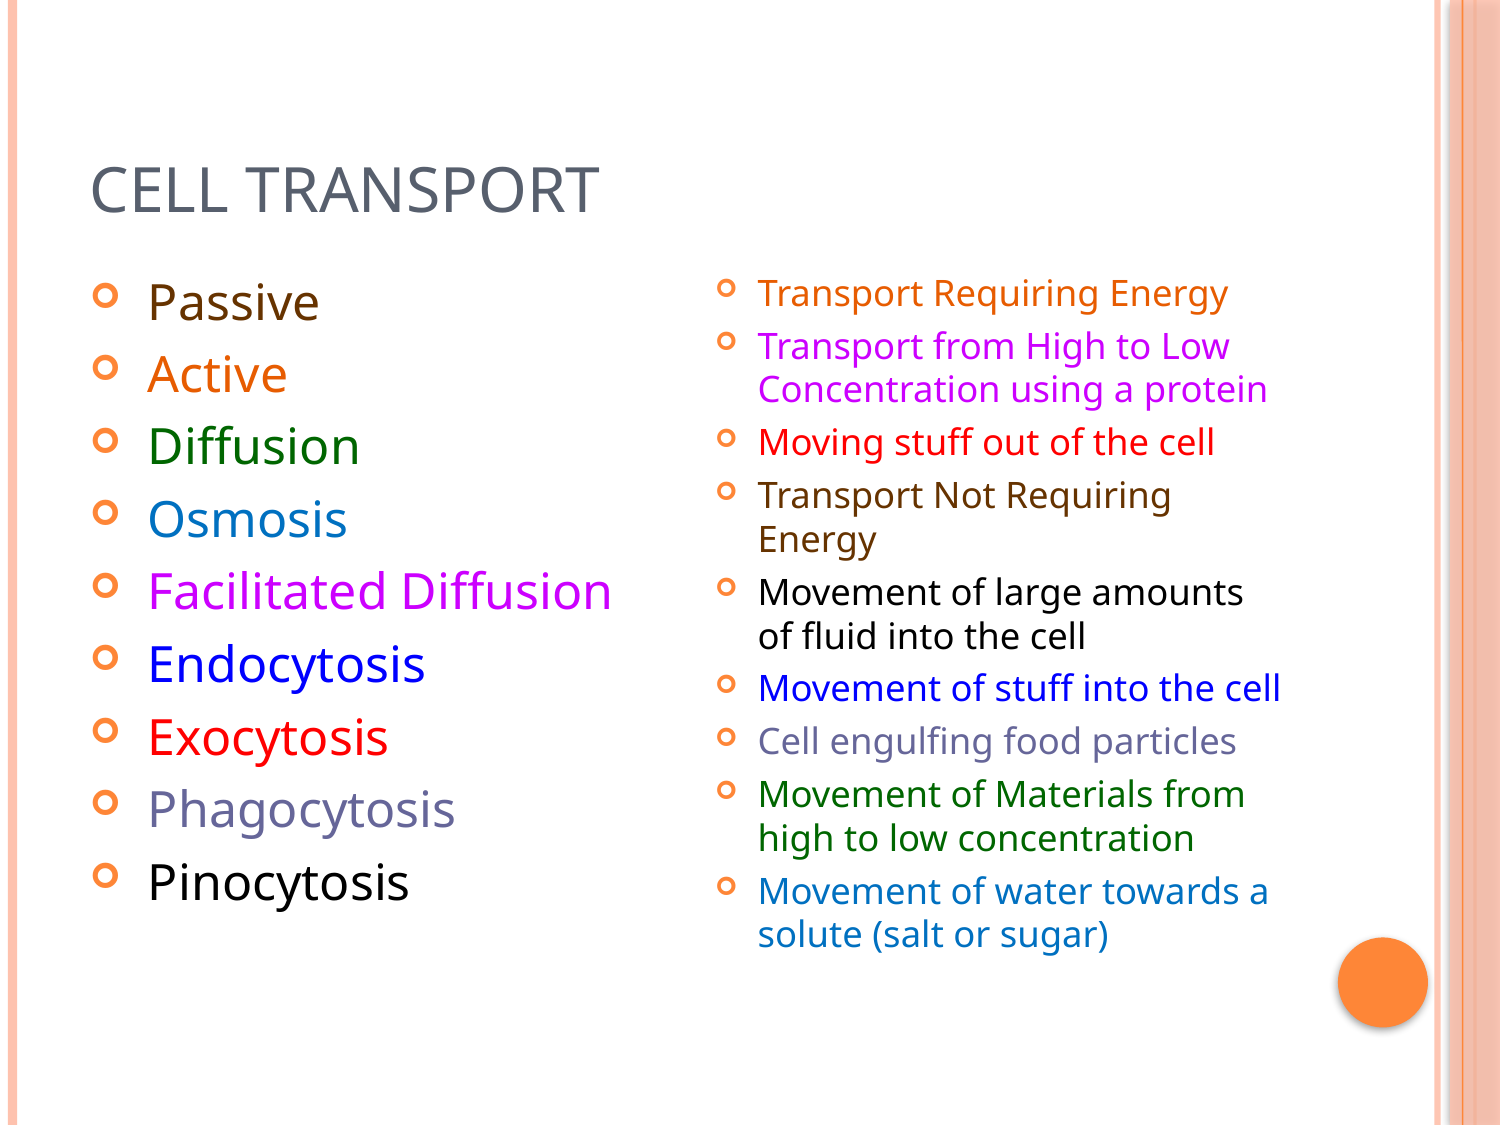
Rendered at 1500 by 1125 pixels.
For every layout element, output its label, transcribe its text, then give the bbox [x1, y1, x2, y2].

list Passive Active Diffusion Osmosis Facilitated Diffusion Endocytosis Exocytosis Phagocytosis Pinocytosis [75, 262, 675, 1013]
title Cell Transport [75, 45, 1300, 233]
list Transport Requiring Energy Transport from High to Low Concentration using a protein Moving stuff out of the cell Transport Not Requiring Energy Movement of large amounts of fluid into the cell Movement of stuff into the cell Cell engulfing food particles Movement of Materials from high to low concentration Movement of water towards a solute (salt or sugar) [700, 262, 1301, 1013]
